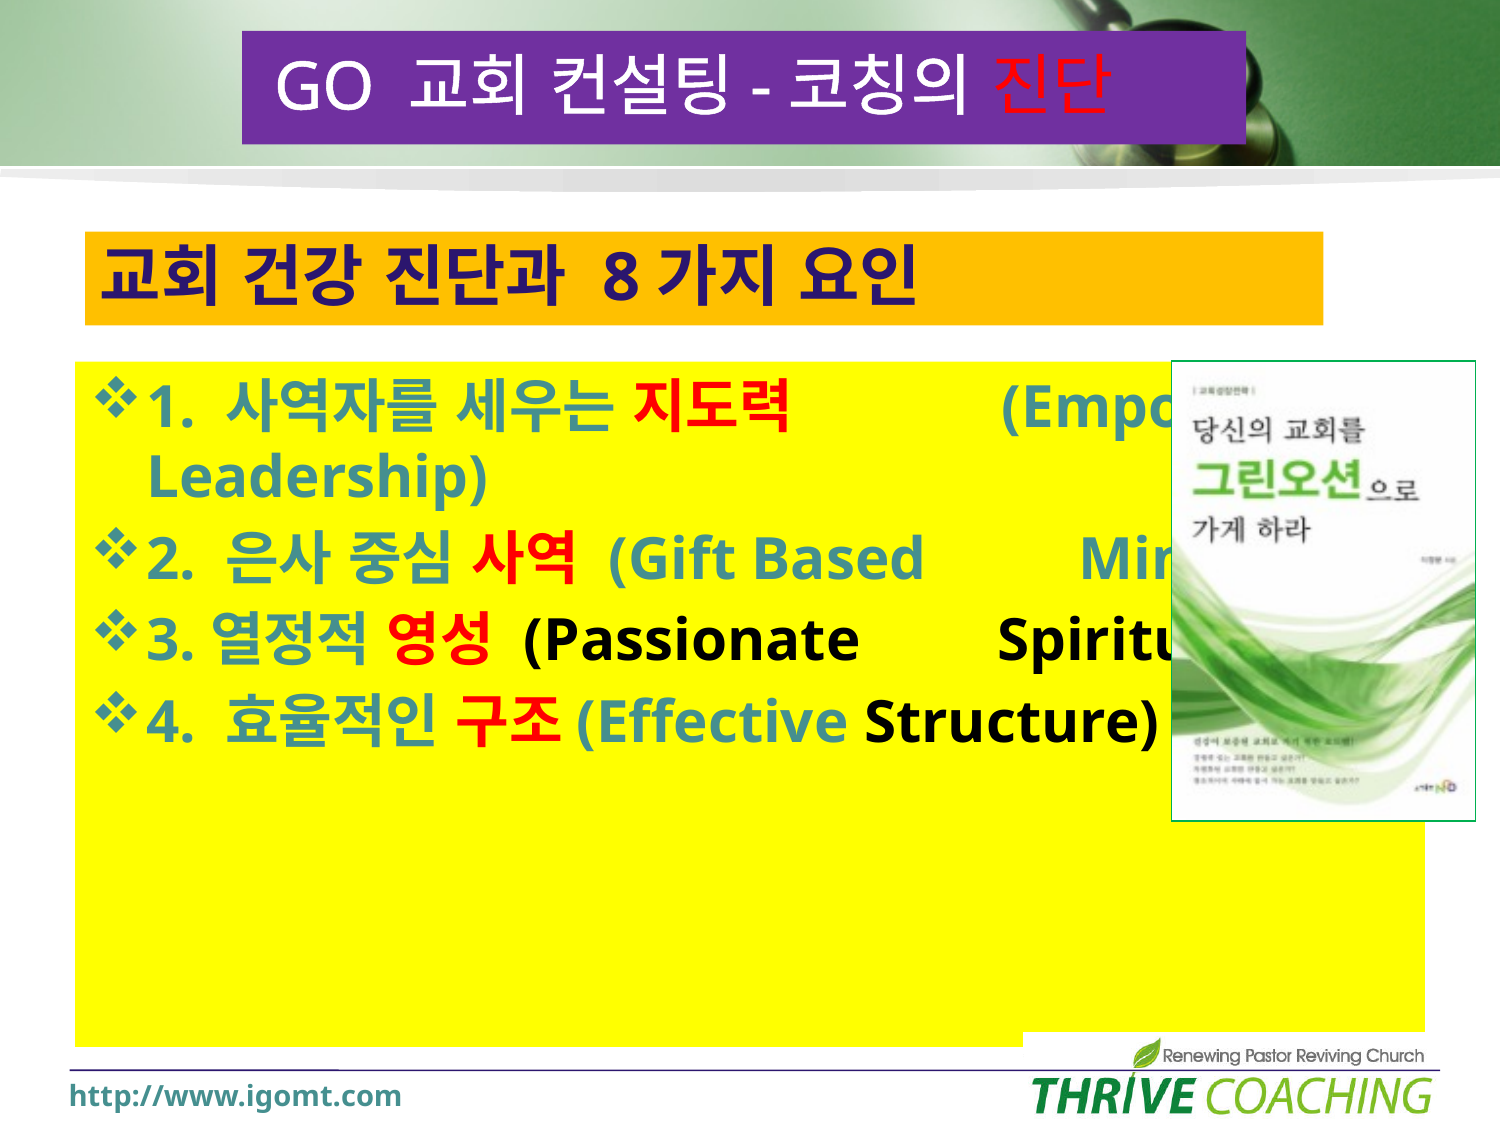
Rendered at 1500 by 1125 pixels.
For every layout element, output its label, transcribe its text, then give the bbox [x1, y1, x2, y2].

text_box 교회 건강 진단과 8가지 요인 [85, 231, 1324, 326]
list 1. 사역자를 세우는 지도력 (Empowering Leadership) 2. 은사 중심 사역 (Gift Based Ministry) 3.열정적 영성 (Passionate Spirituality) 4. 효율적인 구조(Effective Structure) [74, 361, 1426, 1048]
picture [1171, 361, 1476, 821]
picture [0, 0, 1500, 166]
picture [1022, 1031, 1436, 1068]
text_box http://www.igomt.com [53, 1069, 727, 1113]
picture [1021, 1072, 1440, 1125]
text_box GO 교회 컨설팅-코칭의 진단 [242, 30, 1247, 145]
